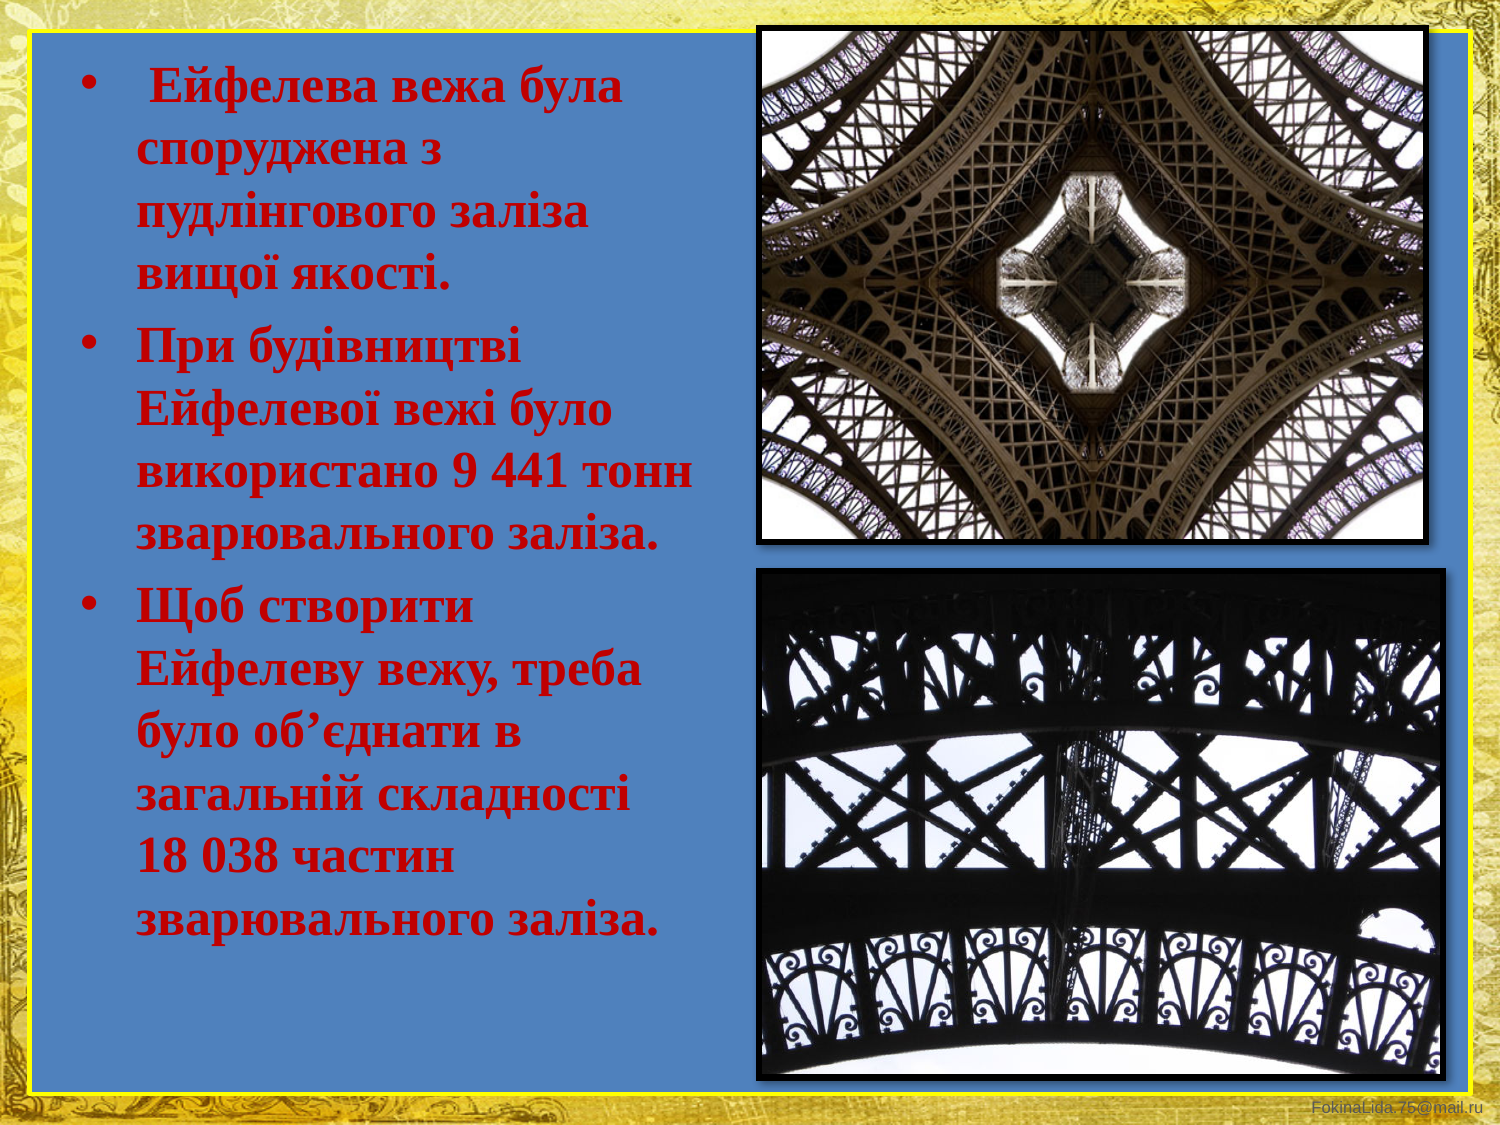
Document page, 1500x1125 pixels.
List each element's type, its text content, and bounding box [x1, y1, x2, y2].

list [761, 30, 1424, 540]
list Ейфелева вежа була споруджена з пудлінгового заліза вищої якості. При будівництві Ейфелевої вежі було використано 9 441 тонн зварювального заліза. Щоб створити Ейфелеву вежу, треба було об’єднати в загальній складності 18 038 частин зварювального заліза. [64, 42, 728, 1059]
picture [0, 0, 1500, 1125]
